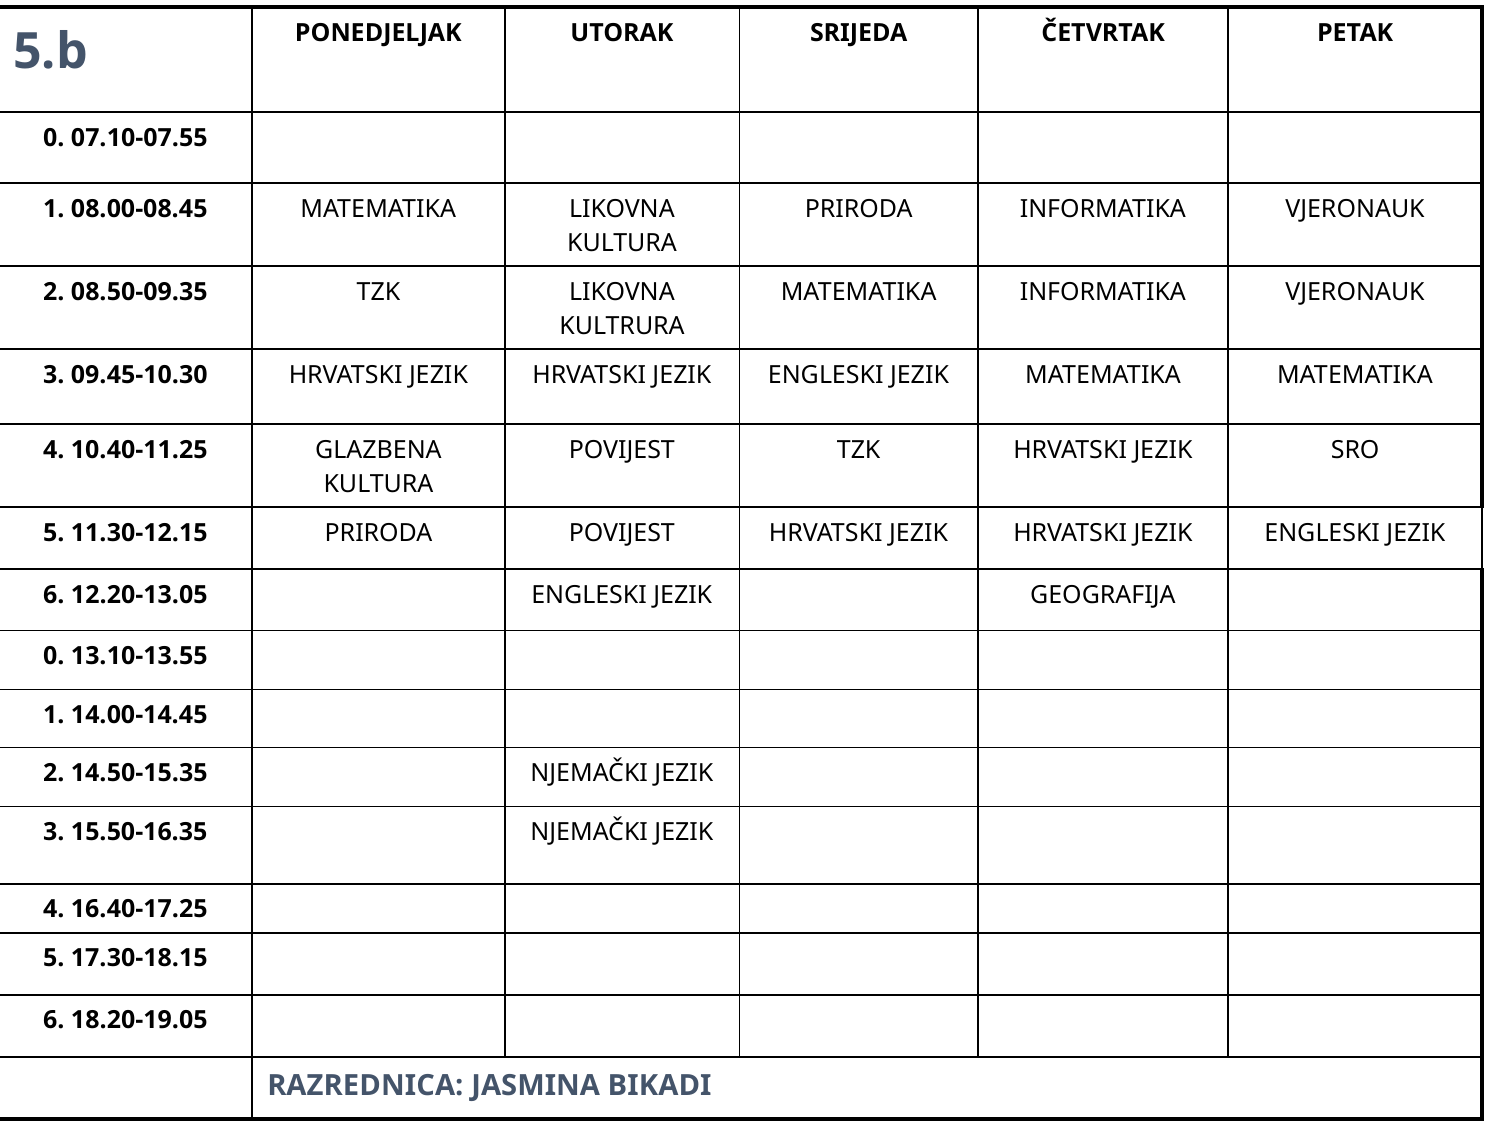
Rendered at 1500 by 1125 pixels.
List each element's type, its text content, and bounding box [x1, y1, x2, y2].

table_cell [1229, 690, 1480, 747]
table_cell 3. 15.50-16.35 [0, 807, 251, 883]
table_cell [253, 748, 504, 806]
table_cell [253, 113, 504, 182]
table_cell [1229, 631, 1480, 689]
table_cell [740, 996, 977, 1056]
table_cell [506, 996, 739, 1056]
table_cell [740, 807, 977, 883]
table_cell [253, 807, 504, 883]
table_cell 4. 16.40-17.25 [0, 885, 251, 932]
table_cell [979, 934, 1227, 994]
table_cell [1229, 885, 1480, 932]
table_cell POVIJEST [506, 425, 739, 506]
table_header SRIJEDA [740, 9, 977, 111]
table_cell INFORMATIKA [979, 267, 1227, 348]
table_cell SRO [1229, 425, 1480, 506]
table_cell 0. 13.10-13.55 [0, 631, 251, 689]
table_cell MATEMATIKA [740, 267, 977, 348]
table_cell [506, 631, 739, 689]
table_cell HRVATSKI JEZIK [979, 508, 1227, 568]
table_cell 3. 09.45-10.30 [0, 350, 251, 423]
table_cell [740, 934, 977, 994]
table_cell LIKOVNA KULTURA [506, 184, 739, 265]
table_cell MATEMATIKA [1229, 350, 1480, 423]
table_header UTORAK [506, 9, 739, 111]
table_cell 5. 11.30-12.15 [0, 508, 251, 568]
table_cell [740, 748, 977, 806]
table_cell HRVATSKI JEZIK [253, 350, 504, 423]
table_cell 6. 18.20-19.05 [0, 996, 251, 1056]
table_cell LIKOVNA KULTRURA [506, 267, 739, 348]
table_cell 4. 10.40-11.25 [0, 425, 251, 506]
table_cell [253, 885, 504, 932]
table_cell VJERONAUK [1229, 184, 1480, 265]
table_cell [1229, 996, 1480, 1056]
table_cell [740, 631, 977, 689]
table_cell [1229, 807, 1480, 883]
table_cell NJEMAČKI JEZIK [506, 807, 739, 883]
table_cell [740, 113, 977, 182]
table_cell [979, 807, 1227, 883]
table_cell [740, 570, 977, 630]
table_cell [506, 690, 739, 747]
table_cell ENGLESKI JEZIK [506, 570, 739, 630]
table_cell [979, 748, 1227, 806]
table_cell MATEMATIKA [253, 184, 504, 265]
table_cell [253, 996, 504, 1056]
table_cell [253, 934, 504, 994]
table_cell [506, 885, 739, 932]
table_cell POVIJEST [506, 508, 739, 568]
table_cell [253, 631, 504, 689]
table_cell [979, 996, 1227, 1056]
table_cell [979, 631, 1227, 689]
table_cell INFORMATIKA [979, 184, 1227, 265]
table_cell 2. 08.50-09.35 [0, 267, 251, 348]
table_cell [979, 690, 1227, 747]
table_cell 0. 07.10-07.55 [0, 113, 251, 182]
table_cell PRIRODA [253, 508, 504, 568]
table_cell 1. 08.00-08.45 [0, 184, 251, 265]
table_cell RAZREDNICA: JASMINA BIKADI [253, 1058, 1480, 1117]
table_cell NJEMAČKI JEZIK [506, 748, 739, 806]
table_cell [740, 690, 977, 747]
table_cell TZK [253, 267, 504, 348]
table_cell HRVATSKI JEZIK [979, 425, 1227, 506]
table_cell ENGLESKI JEZIK [740, 350, 977, 423]
table_cell TZK [740, 425, 977, 506]
table_cell [979, 885, 1227, 932]
table_cell [1229, 934, 1480, 994]
table_cell [1229, 570, 1480, 630]
table_cell MATEMATIKA [979, 350, 1227, 423]
table_cell [979, 113, 1227, 182]
table_cell [740, 885, 977, 932]
table_cell [1229, 113, 1480, 182]
table_cell [253, 690, 504, 747]
table_cell GEOGRAFIJA [979, 570, 1227, 630]
table_cell [506, 934, 739, 994]
table_cell GLAZBENA KULTURA [253, 425, 504, 506]
table_cell [1229, 748, 1480, 806]
table_cell HRVATSKI JEZIK [506, 350, 739, 423]
table_cell PRIRODA [740, 184, 977, 265]
table_cell [0, 1058, 251, 1117]
table_header 5.b [0, 9, 251, 111]
table_header ČETVRTAK [979, 9, 1227, 111]
table_cell 5. 17.30-18.15 [0, 934, 251, 994]
table_cell 1. 14.00-14.45 [0, 690, 251, 747]
table_cell ENGLESKI JEZIK [1229, 508, 1481, 568]
table_cell [506, 113, 739, 182]
table_cell VJERONAUK [1229, 267, 1480, 348]
table_cell 2. 14.50-15.35 [0, 748, 251, 806]
table_cell HRVATSKI JEZIK [740, 508, 977, 568]
table_header PONEDJELJAK [253, 9, 504, 111]
table_cell 6. 12.20-13.05 [0, 570, 251, 630]
table_cell [253, 570, 504, 630]
table_header PETAK [1229, 9, 1480, 111]
